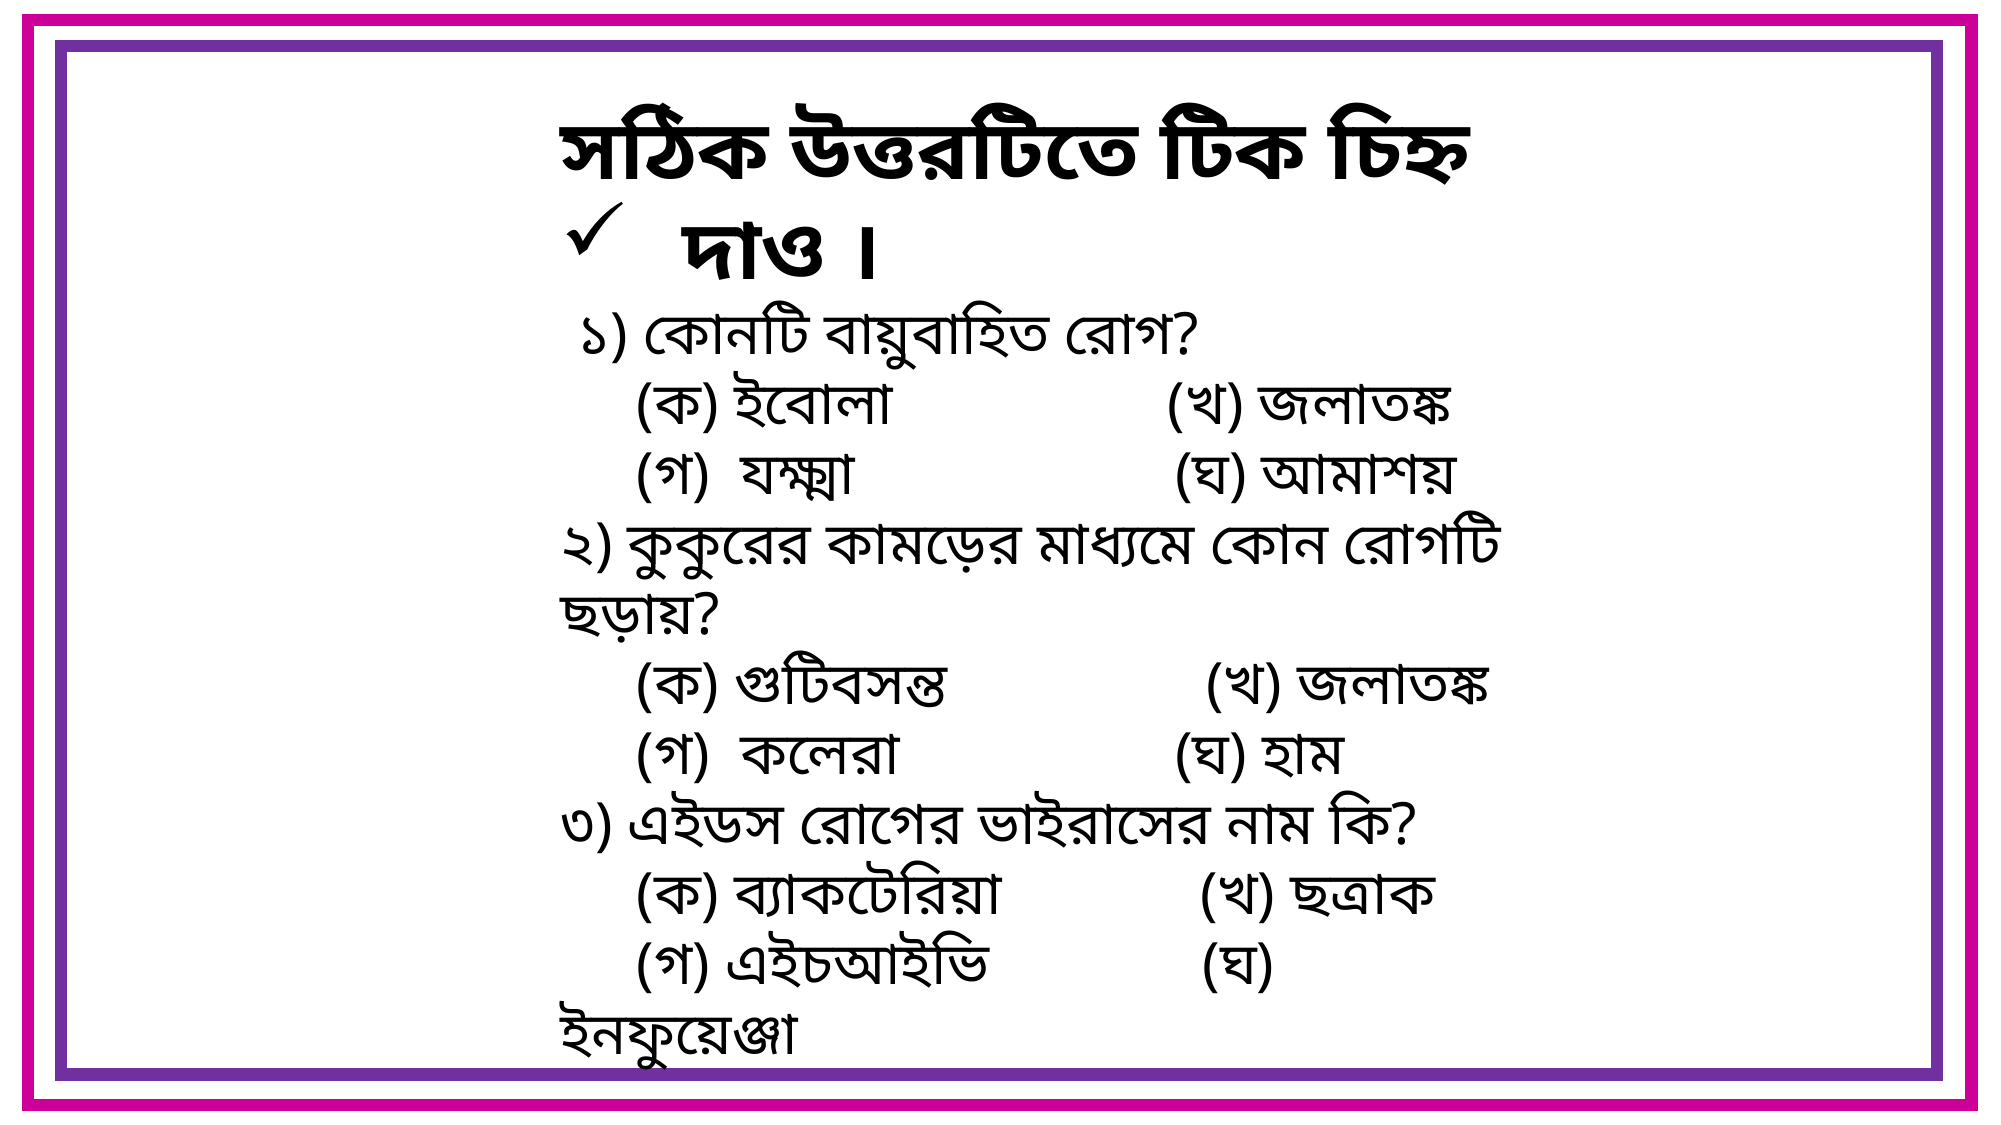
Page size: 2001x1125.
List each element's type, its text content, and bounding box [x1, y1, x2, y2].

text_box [28, 20, 1972, 1105]
text_box সঠিক উত্তরটিতে টিক চিহ্ন দাও । ১) কোনটি বায়ুবাহিত রোগ? (ক) ইবোলা (খ) জলাতঙ্ক (গ) যক্ষ্মা (ঘ) আমাশয় ২) কুকুরের কামড়ের মাধ্যমে কোন রোগটি ছড়ায়? (ক) গুটিবসন্ত (খ) জলাতঙ্ক (গ) কলেরা (ঘ) হাম ৩) এইডস রোগের ভাইরাসের নাম কি? (ক) ব্যাকটেরিয়া (খ) ছত্রাক (গ) এইচআইভি (ঘ) ইনফুয়েঞ্জা [545, 1105, 1531, 1119]
